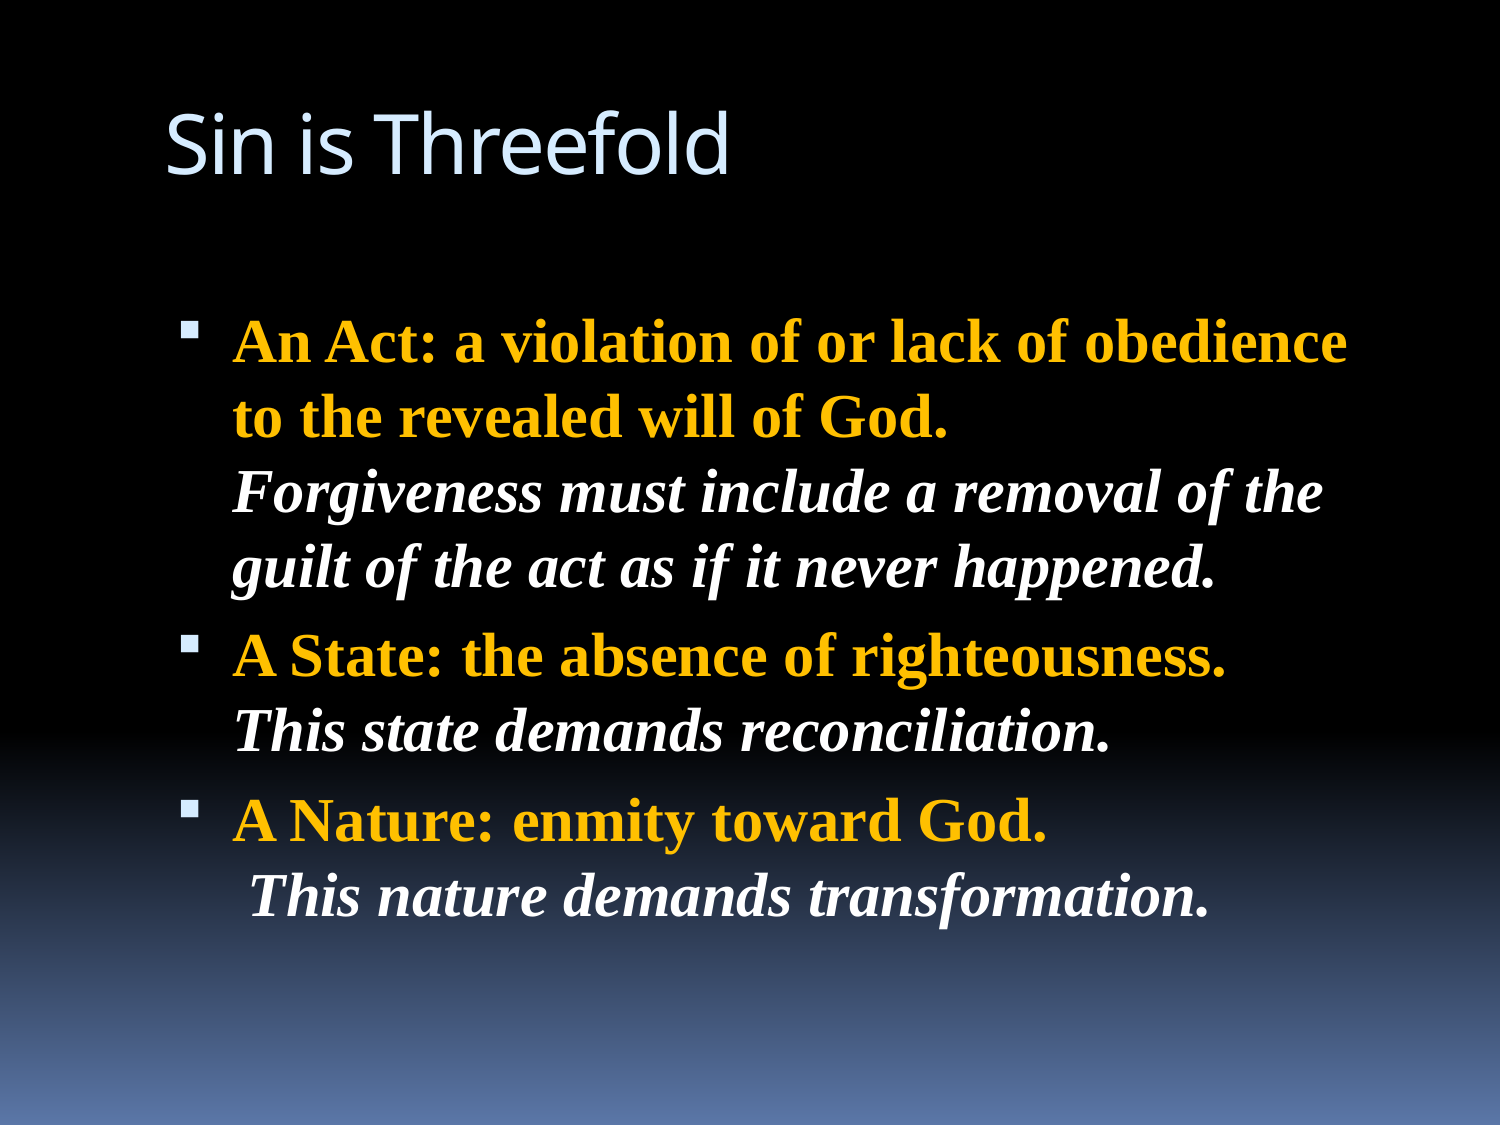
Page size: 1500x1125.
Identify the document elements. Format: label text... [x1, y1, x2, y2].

title Sin is Threefold [150, 83, 1425, 234]
list An Act: a violation of or lack of obedience to the revealed will of God. Forgiveness must include a removal of the guilt of the act as if it never happened. A State: the absence of righteousness. This state demands reconciliation. A Nature: enmity toward God. This nature demands transformation. [150, 292, 1425, 1043]
